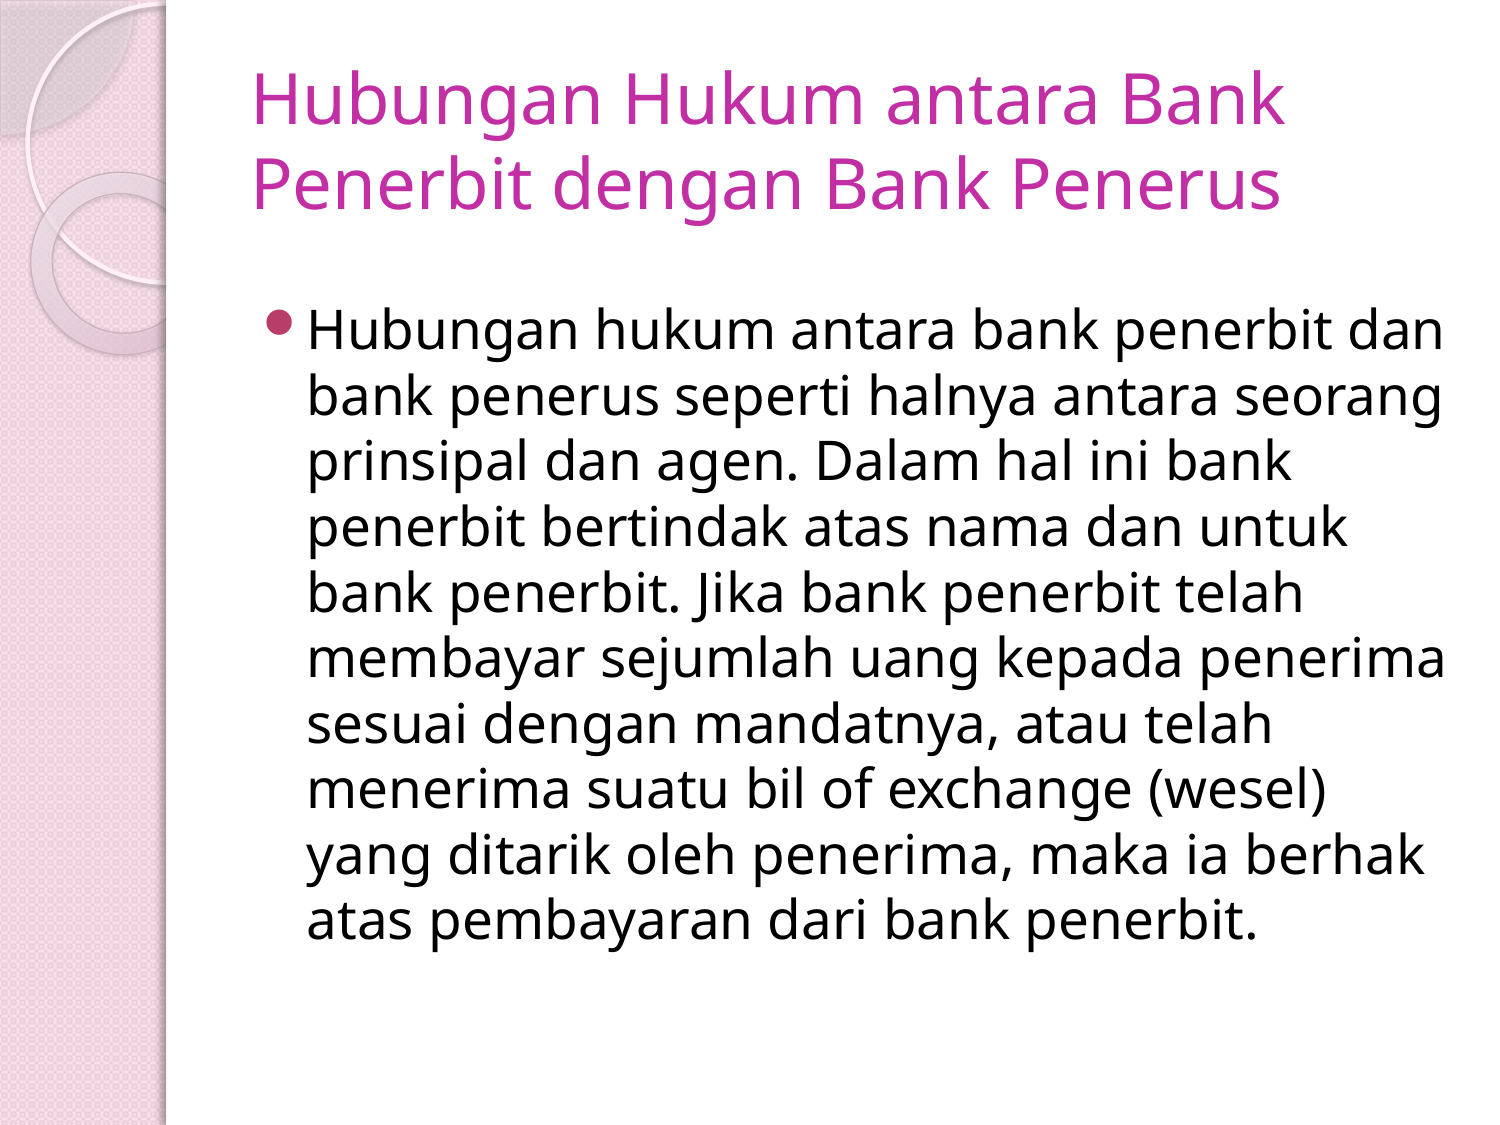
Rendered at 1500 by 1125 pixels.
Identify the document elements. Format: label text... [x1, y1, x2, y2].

list Hubungan hukum antara bank penerbit dan bank penerus seperti halnya antara seorang prinsipal dan agen. Dalam hal ini bank penerbit bertindak atas nama dan untuk bank penerbit. Jika bank penerbit telah membayar sejumlah uang kepada penerima sesuai dengan mandatnya, atau telah menerima suatu bil of exchange (wesel) yang ditarik oleh penerima, maka ia berhak atas pembayaran dari bank penerbit. [235, 287, 1466, 1025]
title Hubungan Hukum antara Bank Penerbit dengan Bank Penerus [235, 45, 1466, 233]
